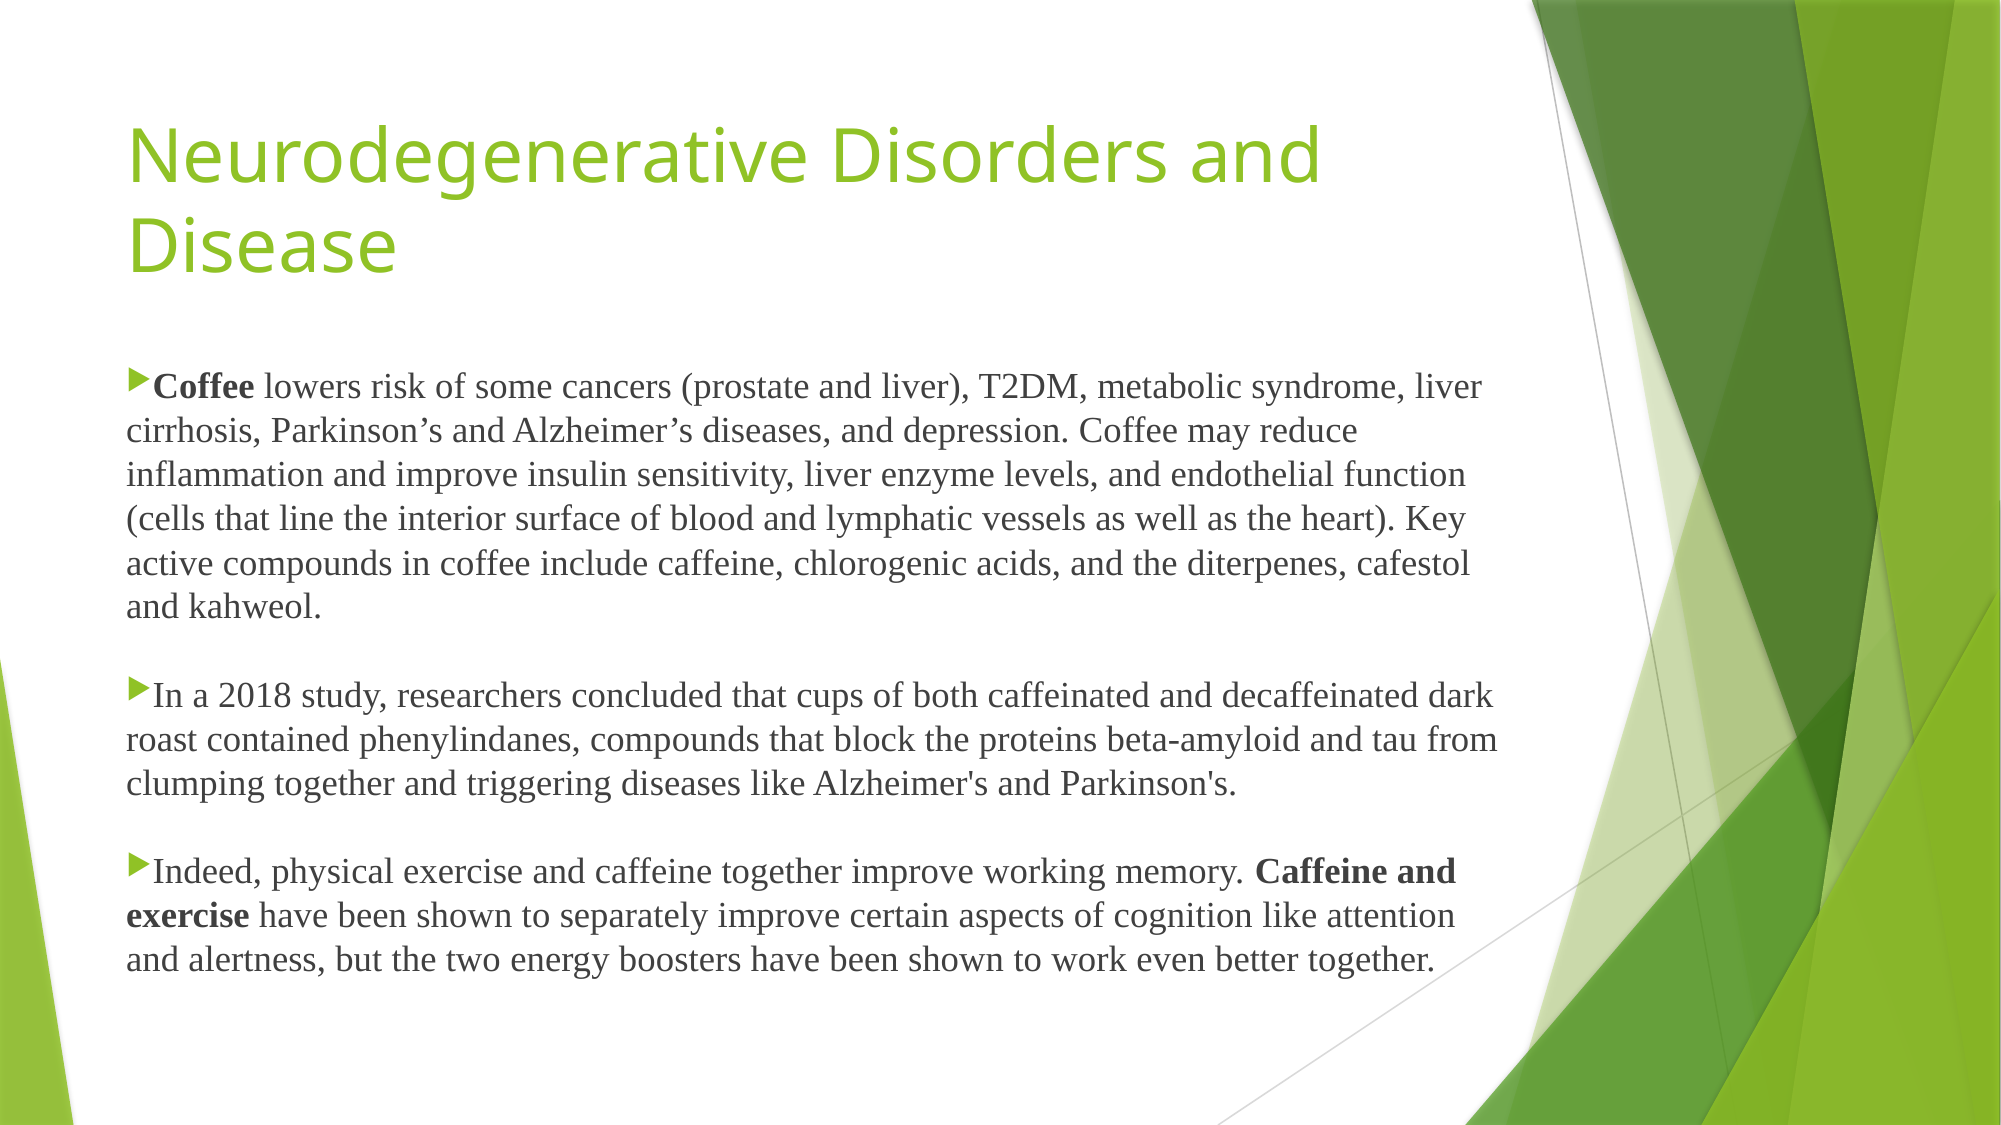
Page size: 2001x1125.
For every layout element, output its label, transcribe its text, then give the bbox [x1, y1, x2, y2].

title Neurodegenerative Disorders and Disease [111, 99, 1522, 317]
list Coffee lowers risk of some cancers (prostate and liver), T2DM, metabolic syndrome, liver cirrhosis, Parkinson’s and Alzheimer’s diseases, and depression. Coffee may reduce inflammation and improve insulin sensitivity, liver enzyme levels, and endothelial function (cells that line the interior surface of blood and lymphatic vessels as well as the heart). Key active compounds in coffee include caffeine, chlorogenic acids, and the diterpenes, cafestol and kahweol. In a 2018 study, researchers concluded that cups of both caffeinated and decaffeinated dark roast contained phenylindanes, compounds that block the proteins beta-amyloid and tau from clumping together and triggering diseases like Alzheimer's and Parkinson's. Indeed, physical exercise and caffeine together improve working memory. Caffeine and exercise have been shown to separately improve certain aspects of cognition like attention and alertness, but the two energy boosters have been shown to work even better together. [111, 354, 1522, 992]
